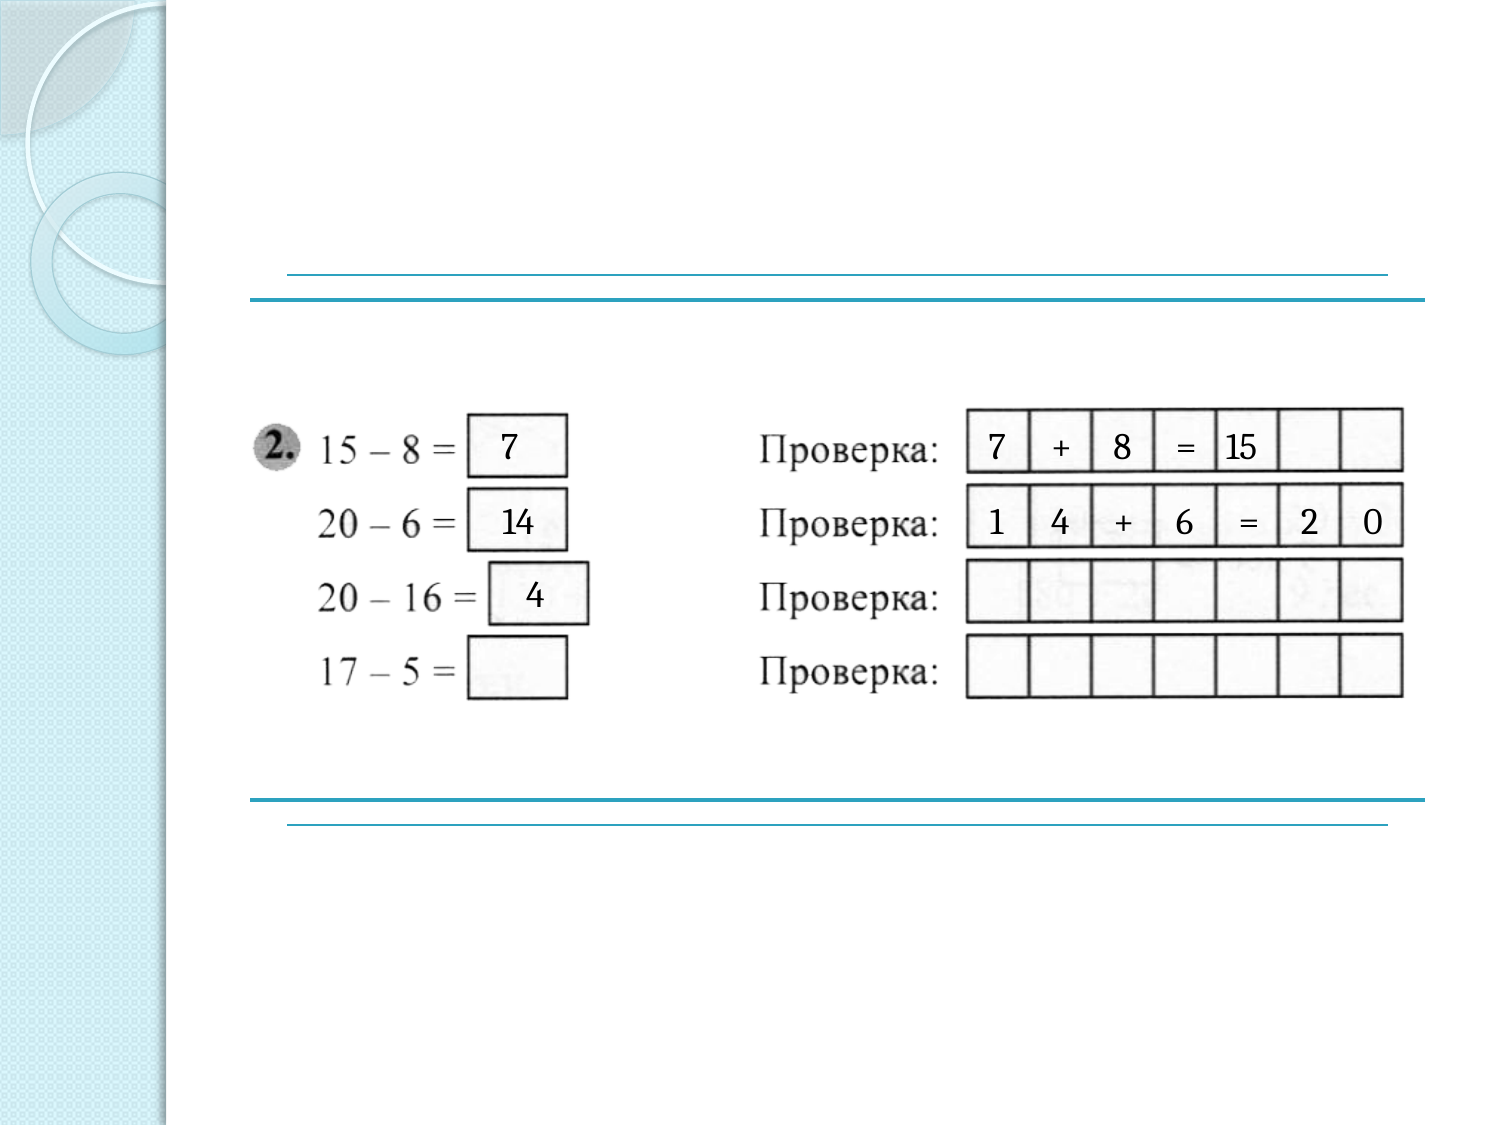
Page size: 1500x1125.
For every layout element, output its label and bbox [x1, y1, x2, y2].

list [224, 387, 1456, 726]
